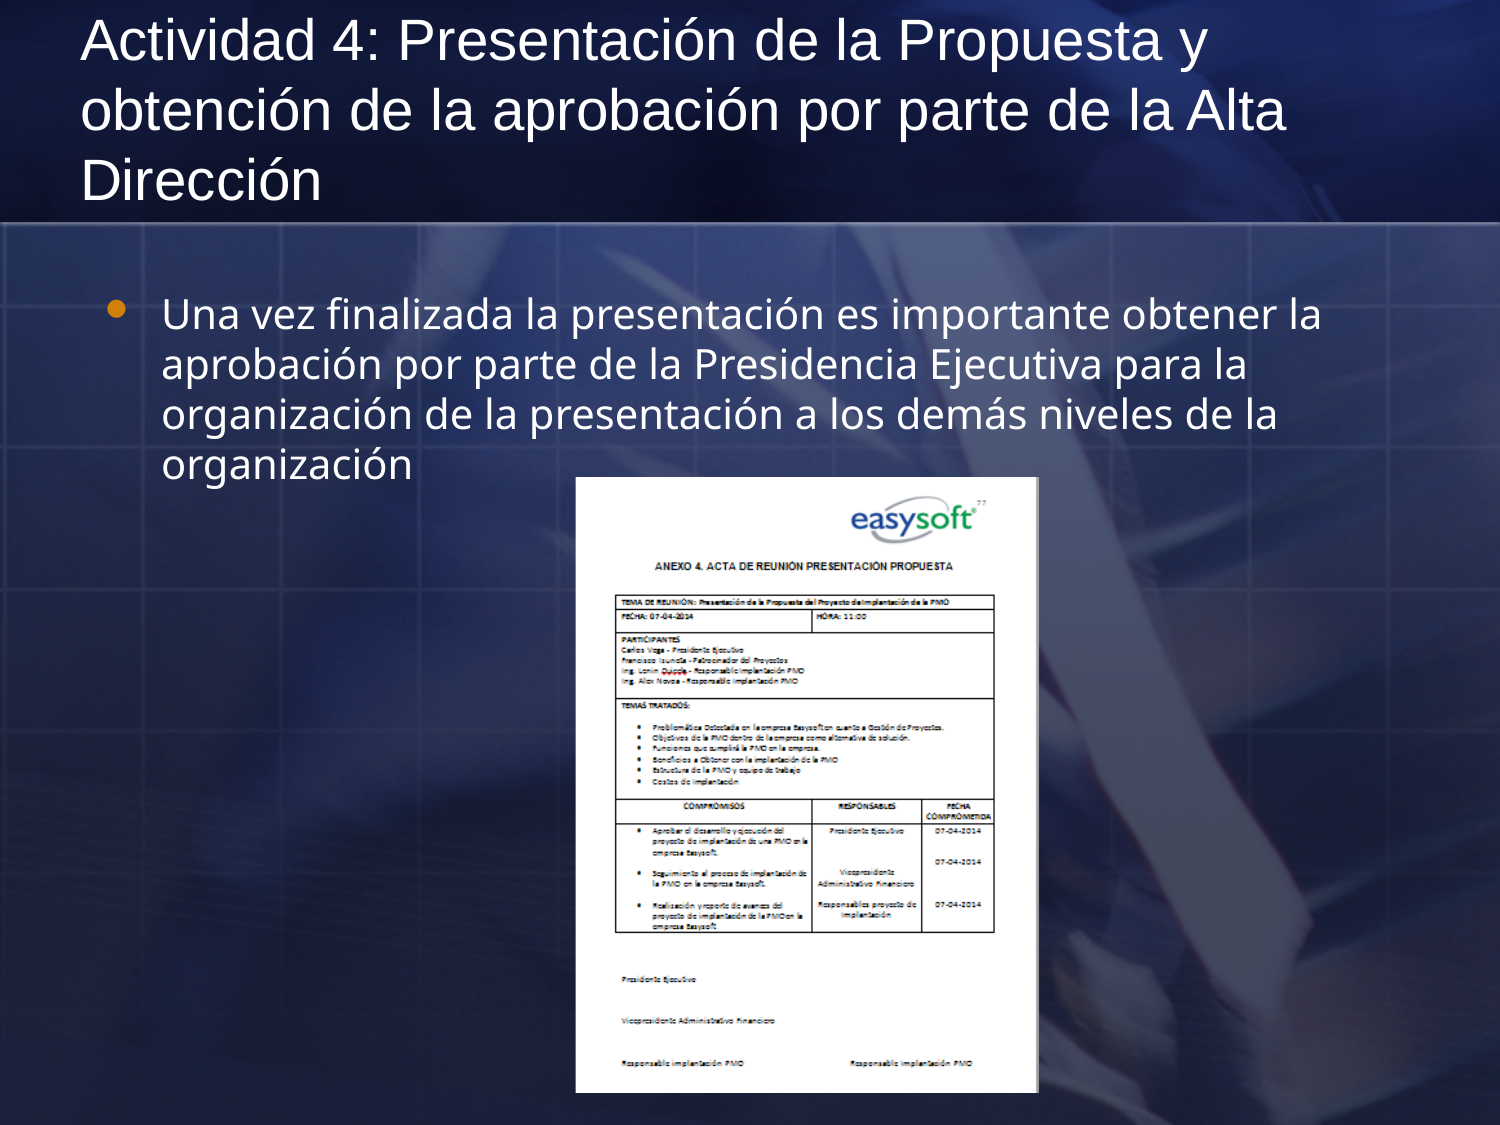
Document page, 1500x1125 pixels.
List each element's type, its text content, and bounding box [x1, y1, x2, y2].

text_box Una vez finalizada la presentación es importante obtener la aprobación por parte de la Presidencia Ejecutiva para la organización de la presentación a los demás niveles de la organización [89, 280, 1461, 1096]
title Actividad 4: Presentación de la Propuesta y obtención de la aprobación por parte de la Alta Dirección [64, 101, 1436, 220]
list [64, 255, 1436, 1071]
picture [0, 0, 1500, 1125]
